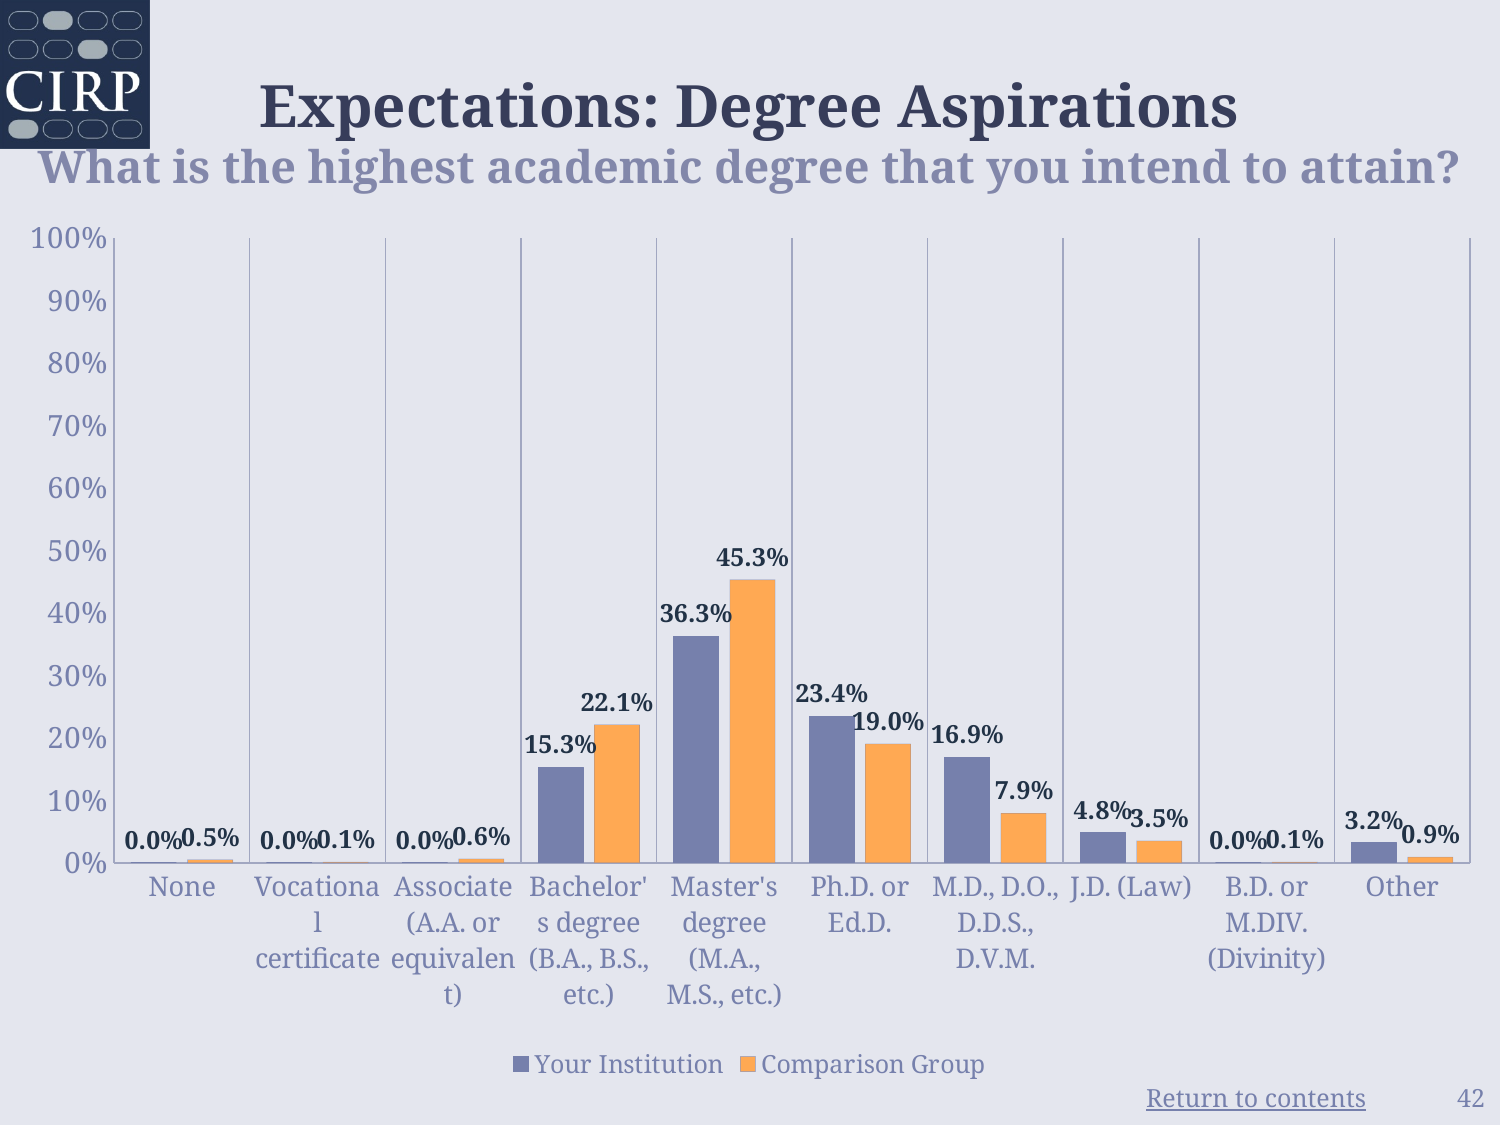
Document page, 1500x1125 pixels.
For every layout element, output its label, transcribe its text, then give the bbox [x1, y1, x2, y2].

title Expectations: Degree Aspirations What is the highest academic degree that you intend to attain? [0, 36, 1500, 199]
picture [0, 0, 150, 36]
slide_number 42 [1374, 1094, 1500, 1125]
chart [0, 199, 1500, 1088]
